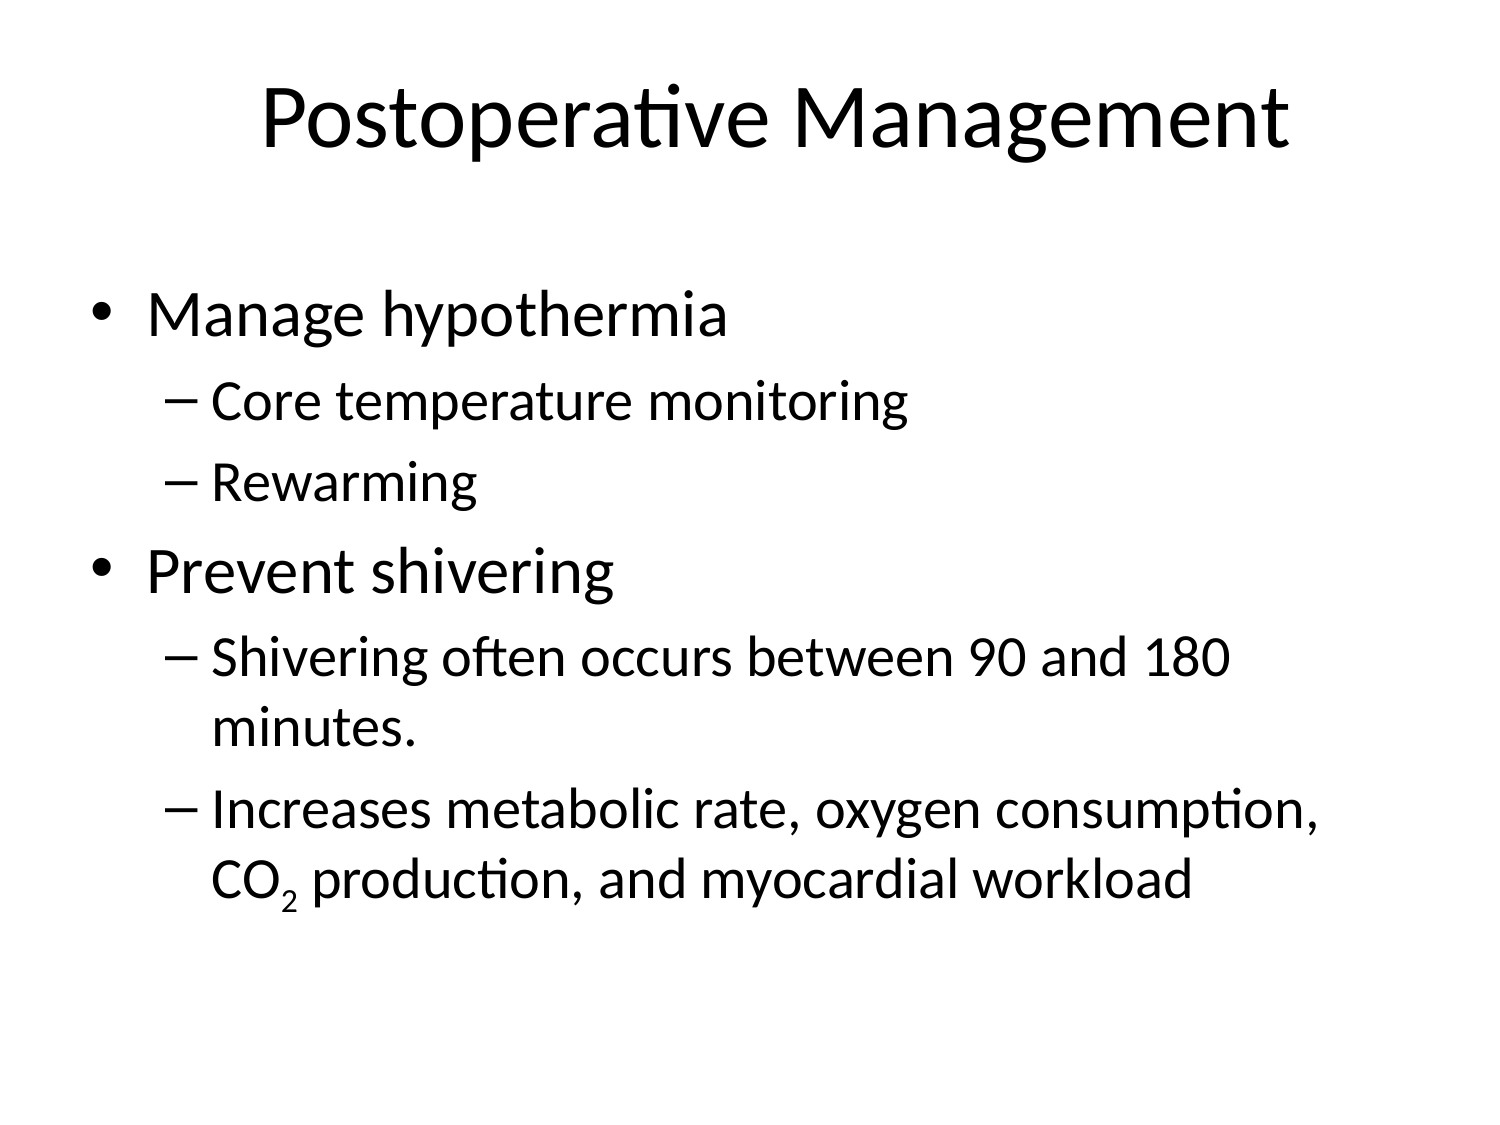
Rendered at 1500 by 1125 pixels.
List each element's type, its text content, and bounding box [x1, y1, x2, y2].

list Manage hypothermia Core temperature monitoring Rewarming Prevent shivering Shivering often occurs between 90 and 180 minutes. Increases metabolic rate, oxygen consumption, CO2 production, and myocardial workload [75, 262, 1425, 1005]
title Postoperative Management [76, 30, 1476, 191]
